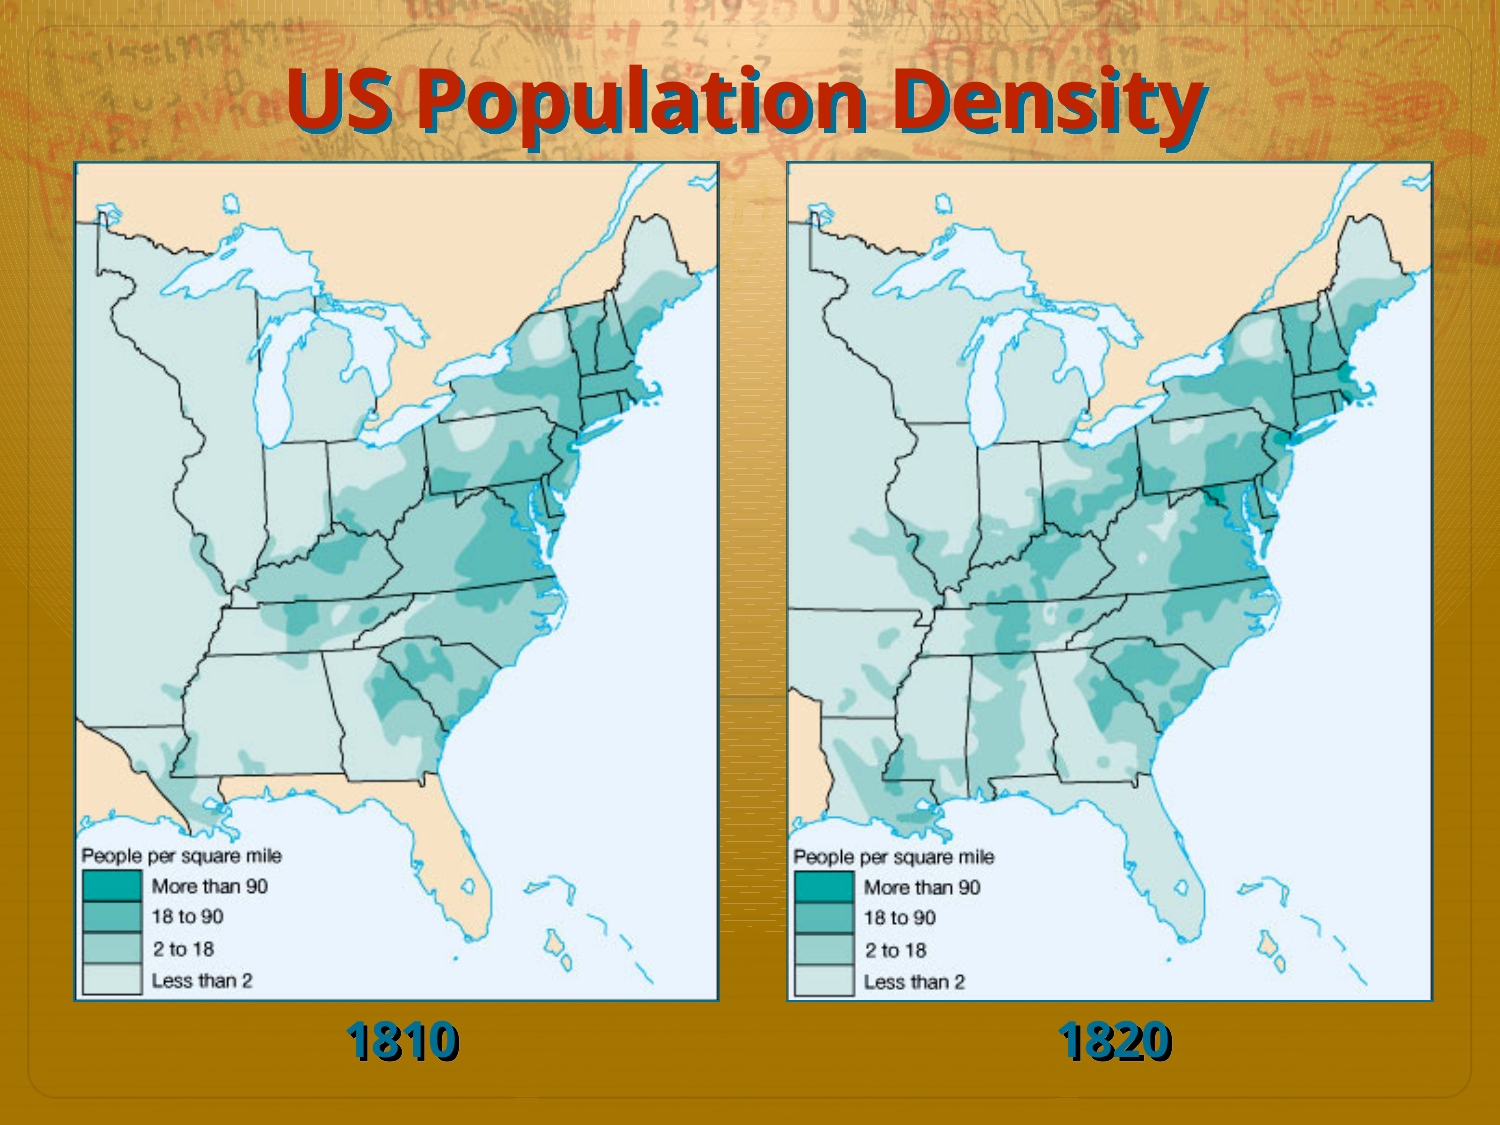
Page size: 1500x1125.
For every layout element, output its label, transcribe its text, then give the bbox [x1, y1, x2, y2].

text_box 1810 [187, 1025, 613, 1075]
text_box 1820 [900, 1025, 1325, 1075]
text_box US Population Density [74, 37, 1413, 153]
picture [0, 0, 1500, 1125]
